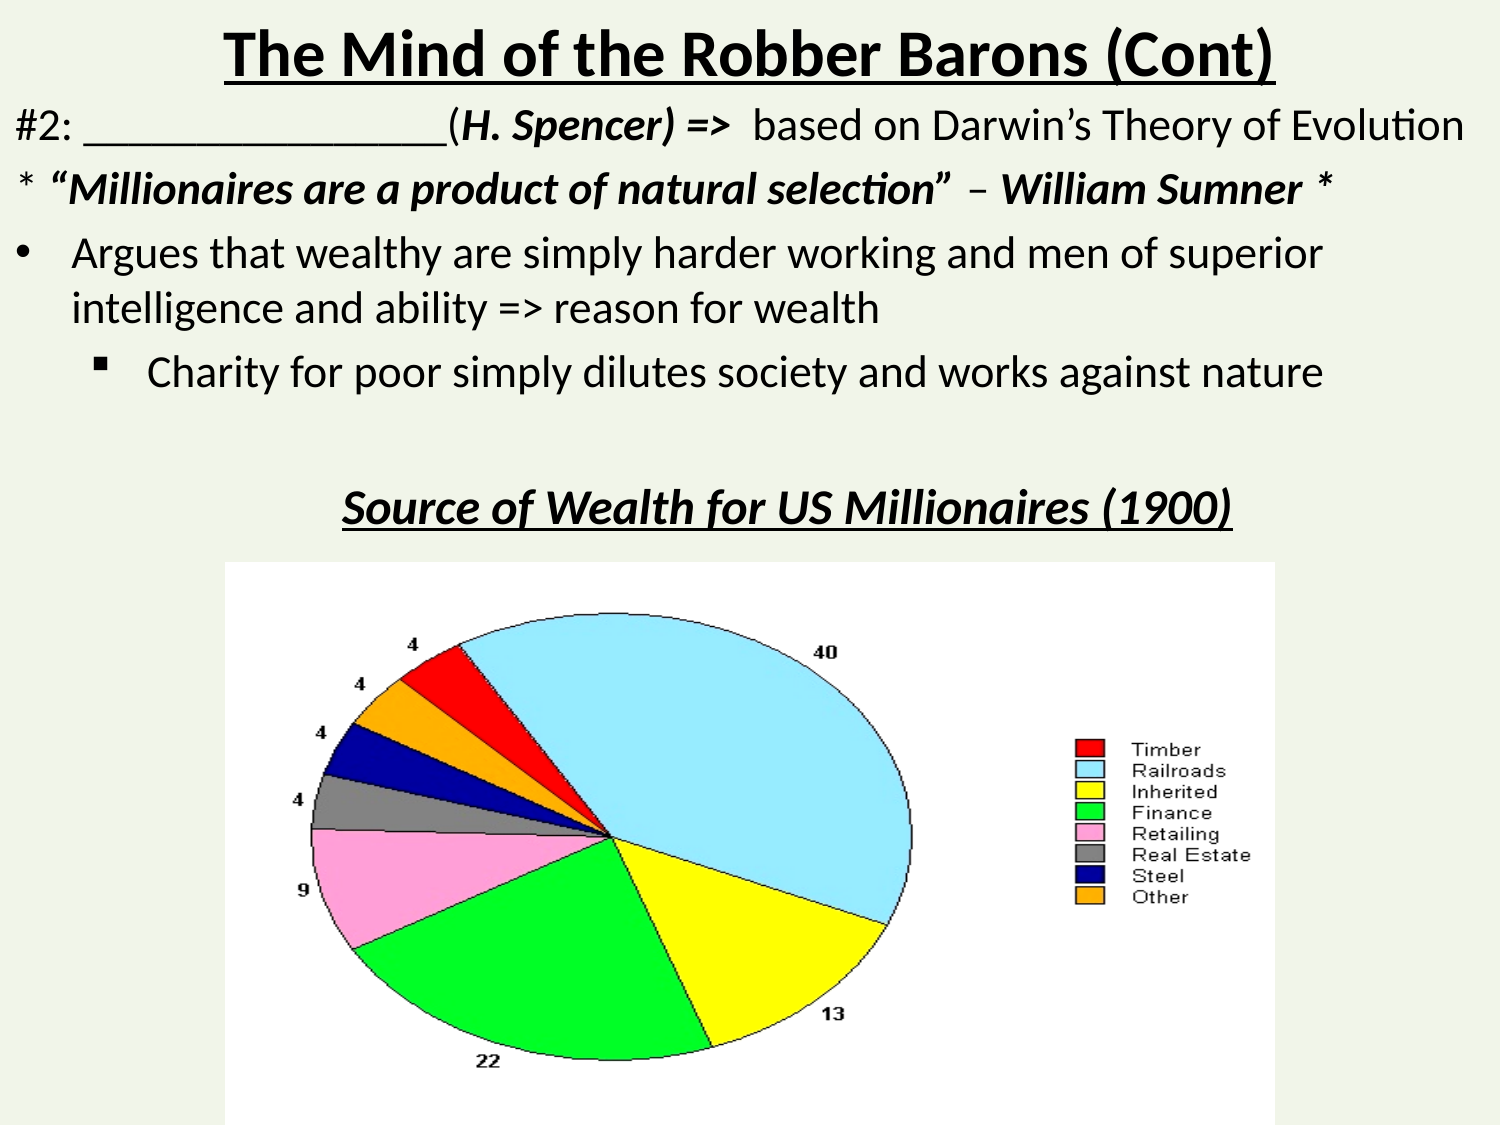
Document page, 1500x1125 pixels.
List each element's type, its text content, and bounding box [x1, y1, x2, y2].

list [224, 562, 1276, 1125]
list #2: ________________(H. Spencer) => based on Darwin’s Theory of Evolution * “Millionaires are a product of natural selection” – William Sumner * Argues that wealthy are simply harder working and men of superior intelligence and ability => reason for wealth Charity for poor simply dilutes society and works against nature Source of Wealth for US Millionaires (1900) [0, 87, 1500, 613]
title The Mind of the Robber Barons (Cont) [75, 0, 1425, 87]
